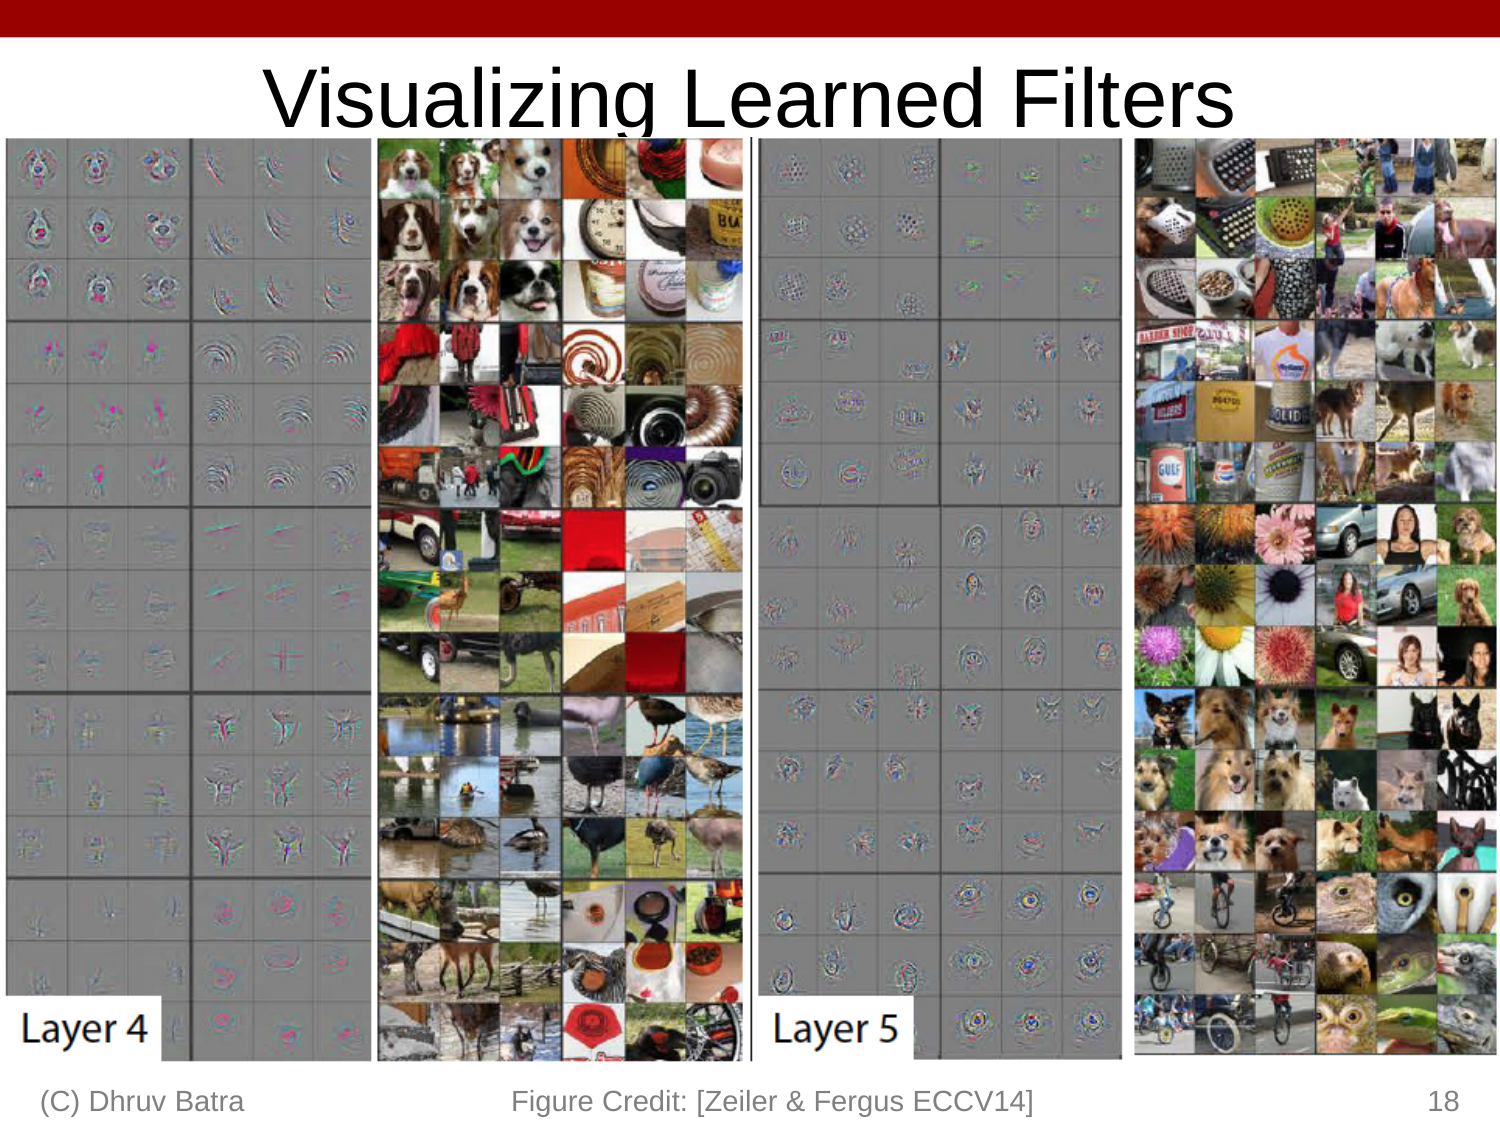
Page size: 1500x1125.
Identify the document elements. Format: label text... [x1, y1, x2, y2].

title Visualizing Learned Filters [112, 37, 1388, 136]
slide_number 18 [1162, 1071, 1476, 1125]
text_box Figure Credit: [Zeiler & Fergus ECCV14] [437, 1071, 1050, 1125]
footer (C) Dhruv Batra [24, 1071, 437, 1125]
picture [0, 137, 1500, 1063]
